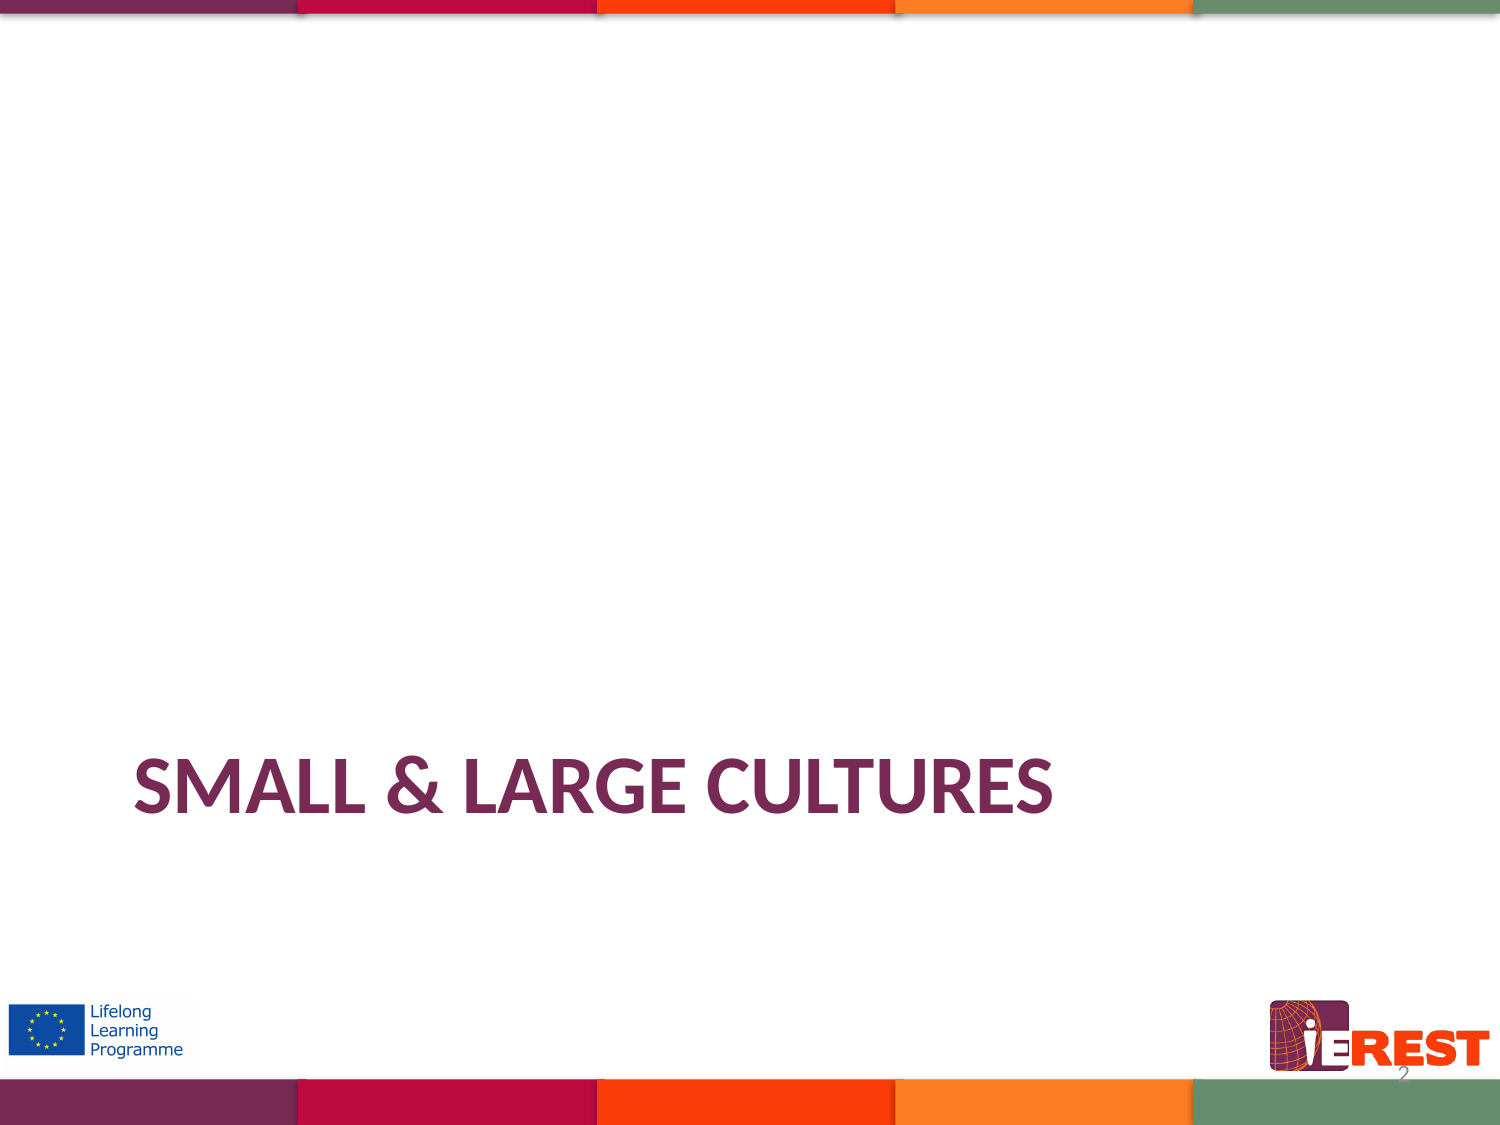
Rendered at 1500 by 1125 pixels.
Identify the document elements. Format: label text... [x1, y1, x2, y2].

picture [1259, 986, 1500, 1111]
slide_number 2 [1074, 1042, 1425, 1103]
title Small & large cultures [118, 722, 1394, 947]
picture [2, 997, 199, 1074]
